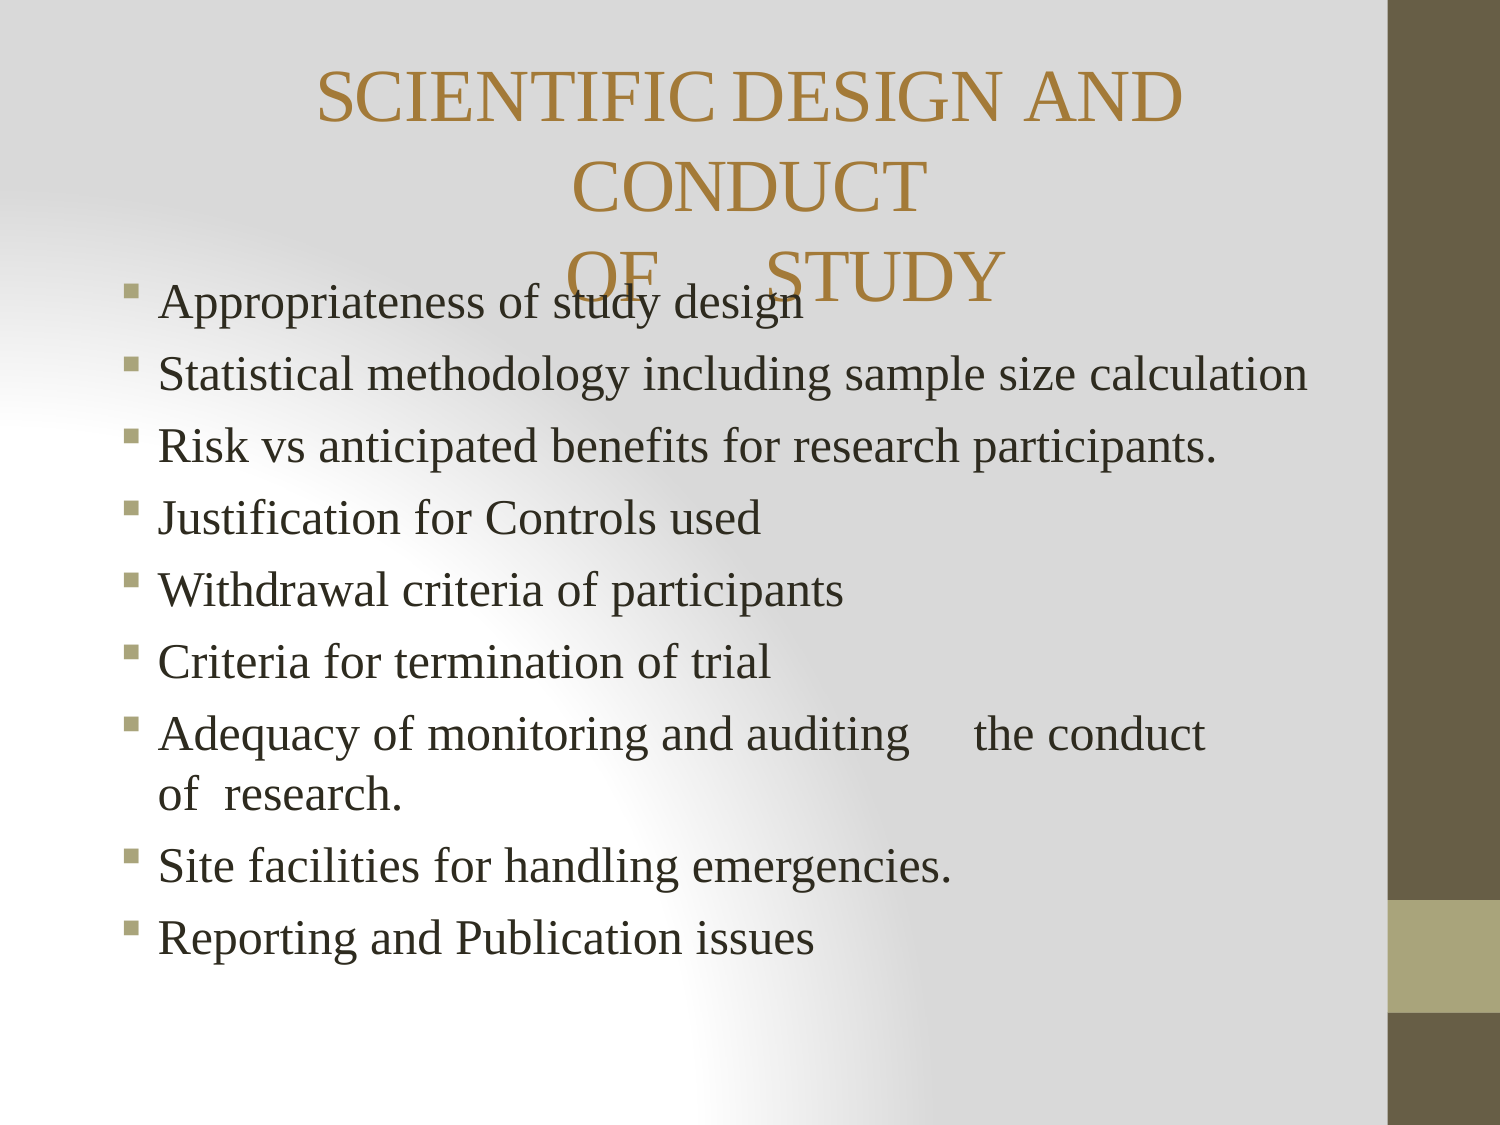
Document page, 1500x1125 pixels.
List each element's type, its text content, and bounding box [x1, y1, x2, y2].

picture [0, 0, 1387, 1125]
text_box Appropriateness of study design Statistical methodology including sample size calculation Risk vs anticipated benefits for research participants. Justification for Controls used Withdrawal criteria of participants Criteria for termination of trial Adequacy of monitoring and auditing the conduct of research. Site facilities for handling emergencies. Reporting and Publication issues [117, 254, 1309, 965]
title SCIENTIFIC DESIGN AND CONDUCT OF STUDY [140, 44, 1360, 317]
